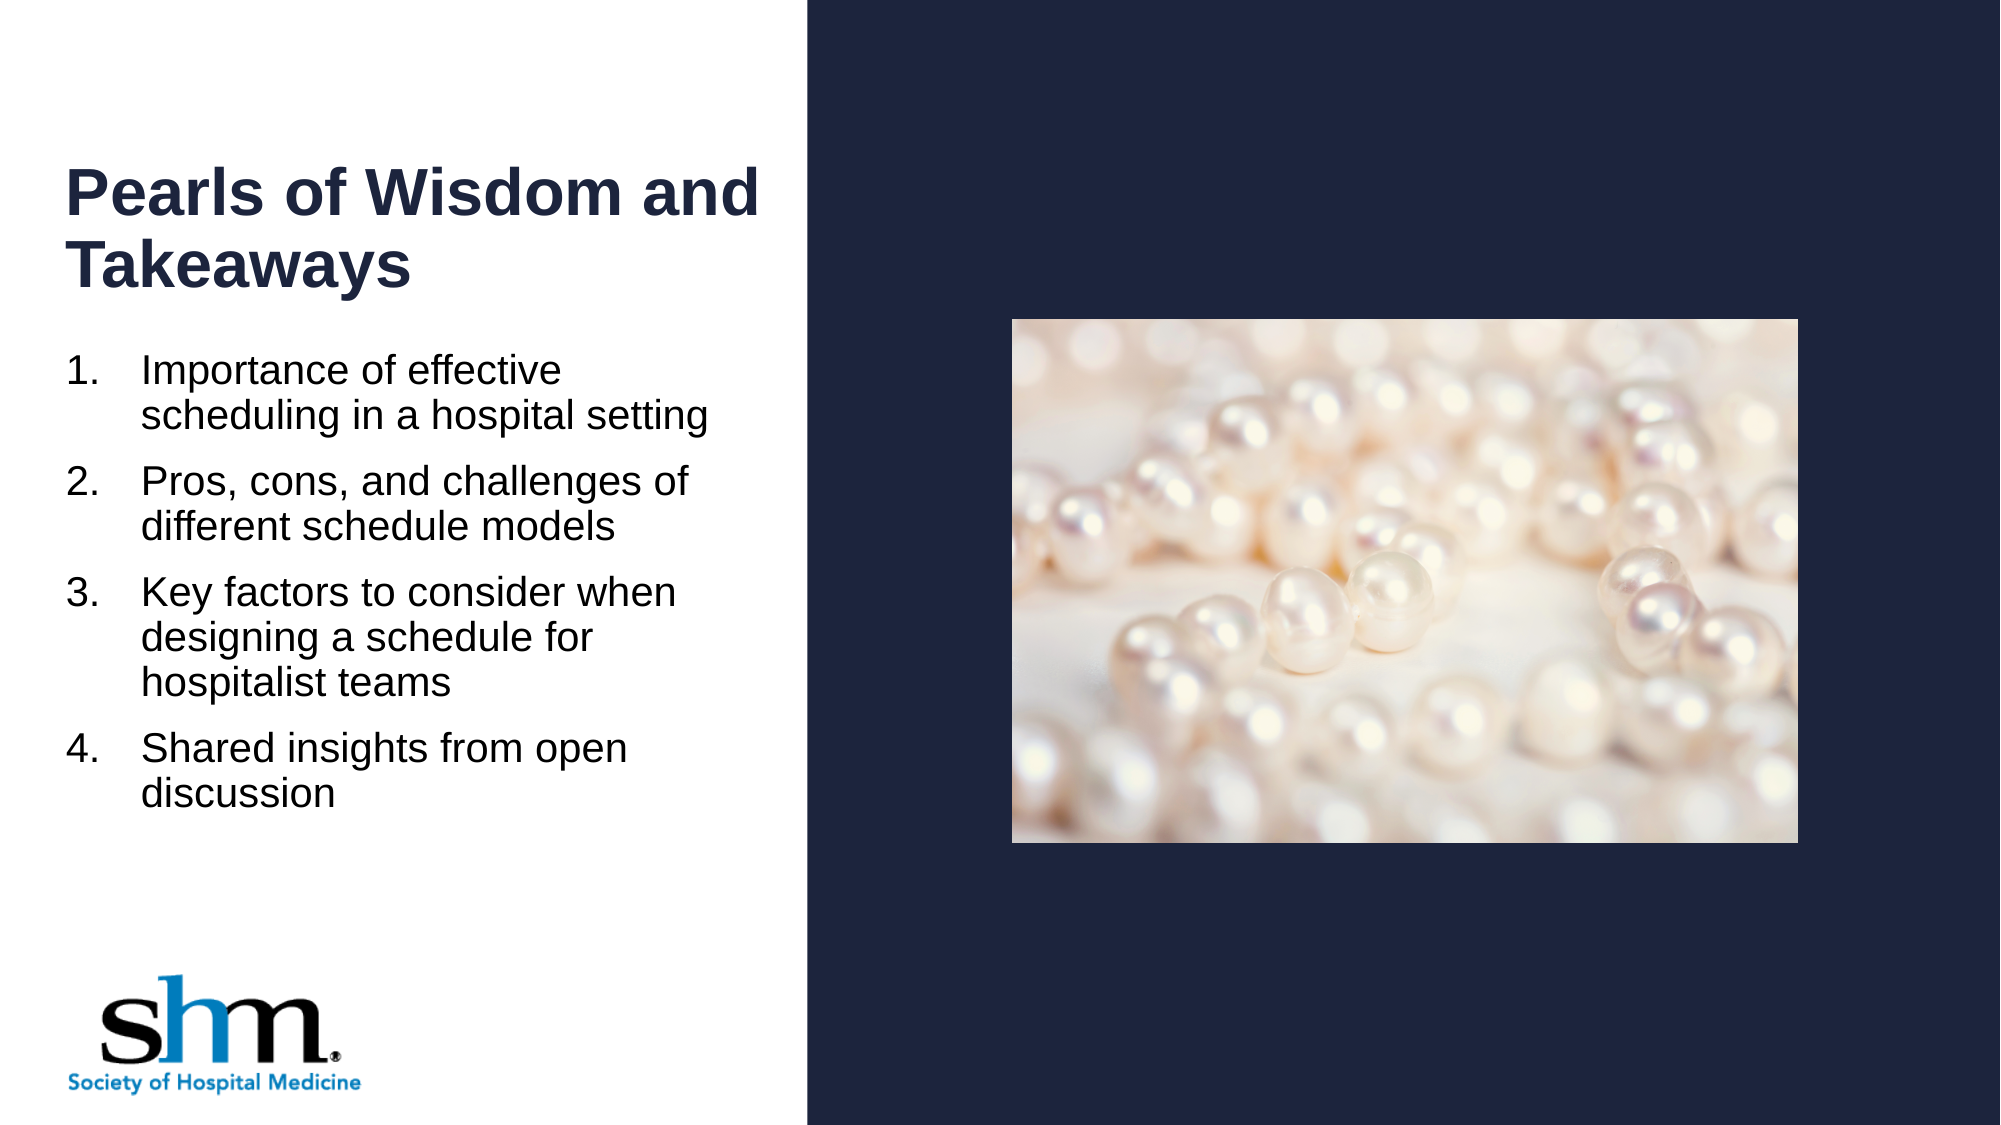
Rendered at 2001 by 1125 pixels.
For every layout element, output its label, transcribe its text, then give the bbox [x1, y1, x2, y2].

title Pearls of Wisdom and Takeaways [65, 83, 774, 303]
picture [1012, 319, 1798, 843]
picture [68, 974, 362, 1096]
list Importance of effective scheduling in a hospital setting Pros, cons, and challenges of different schedule models Key factors to consider when designing a schedule for hospitalist teams Shared insights from open discussion [65, 348, 774, 930]
